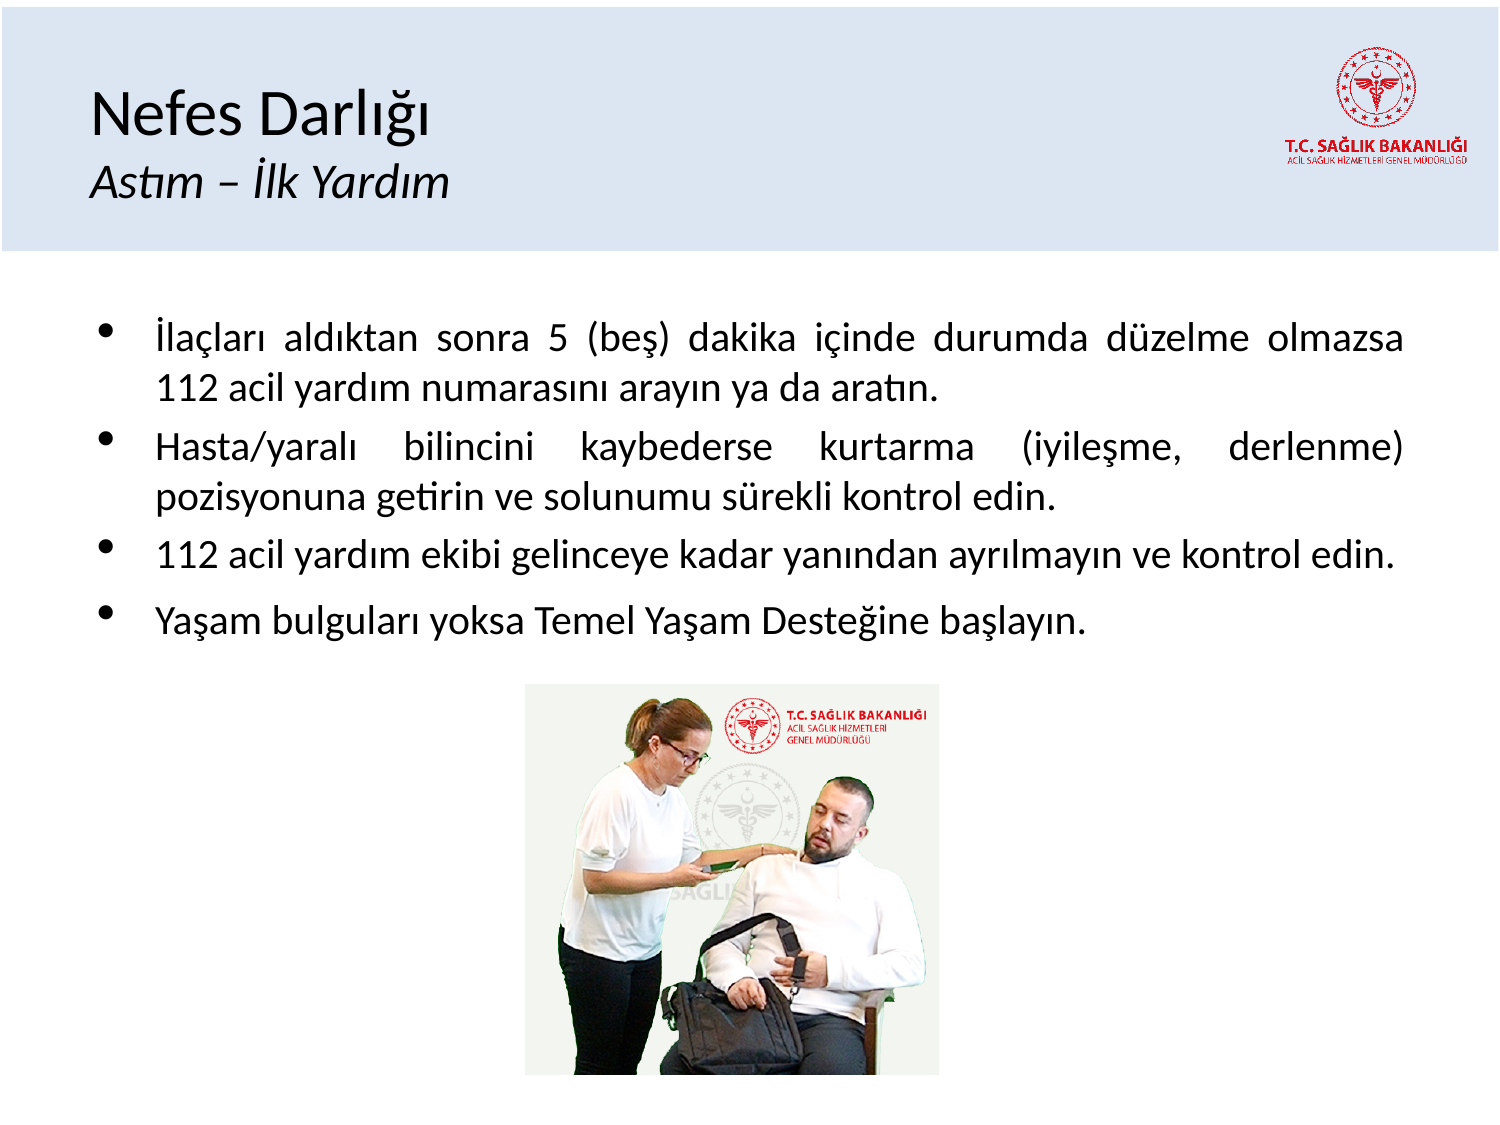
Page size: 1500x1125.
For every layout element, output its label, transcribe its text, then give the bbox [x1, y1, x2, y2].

picture [1285, 47, 1467, 166]
title Nefes Darlığı Astım – İlk Yardım [75, 45, 1425, 233]
list İlaçları aldıktan sonra 5 (beş) dakika içinde durumda düzelme olmazsa 112 acil yardım numarasını arayın ya da aratın. Hasta/yaralı bilincini kaybederse kurtarma (iyileşme, derlenme) pozisyonuna getirin ve solunumu sürekli kontrol edin. 112 acil yardım ekibi gelinceye kadar yanından ayrılmayın ve kontrol edin. Yaşam bulguları yoksa Temel Yaşam Desteğine başlayın. [83, 302, 1421, 964]
text_box [0, 5, 1500, 253]
picture [525, 684, 940, 1075]
